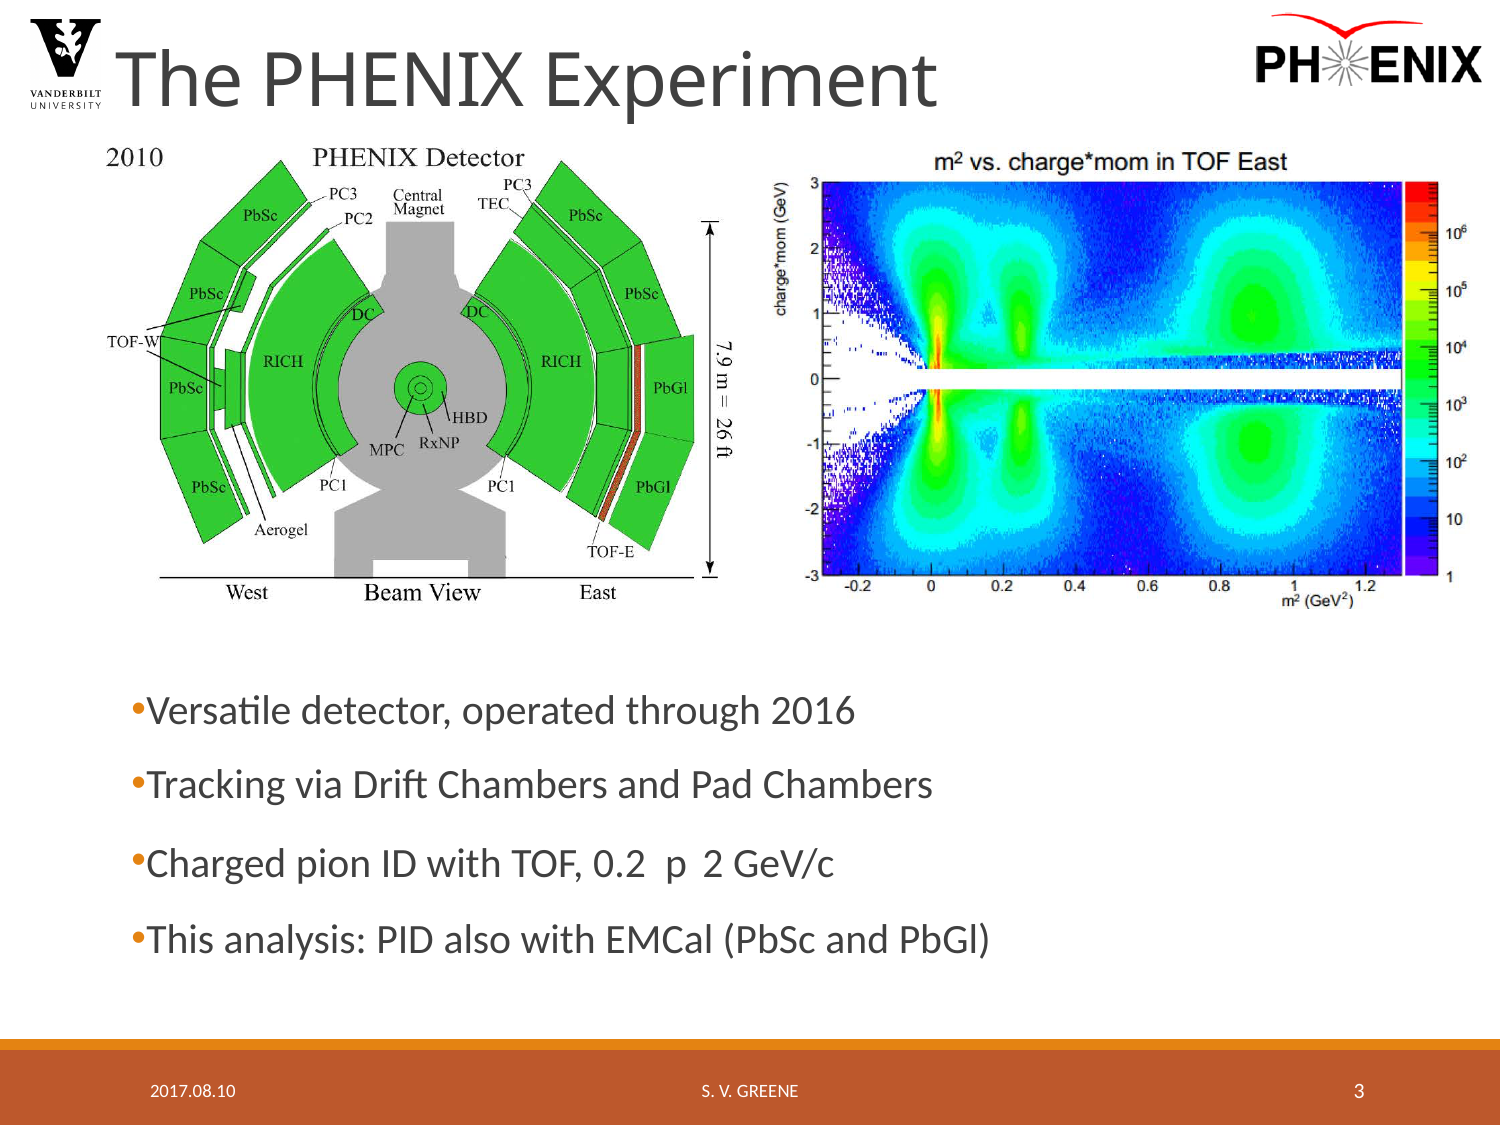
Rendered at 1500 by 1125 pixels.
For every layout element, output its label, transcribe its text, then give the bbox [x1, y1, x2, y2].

picture [1256, 12, 1482, 86]
slide_number 3 [1218, 1059, 1380, 1120]
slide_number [135, 1059, 440, 1120]
picture [105, 146, 1484, 610]
title The PHENIX Experiment [100, 0, 1256, 130]
picture [30, 19, 100, 110]
footer S. V. Greene [453, 1059, 1047, 1120]
